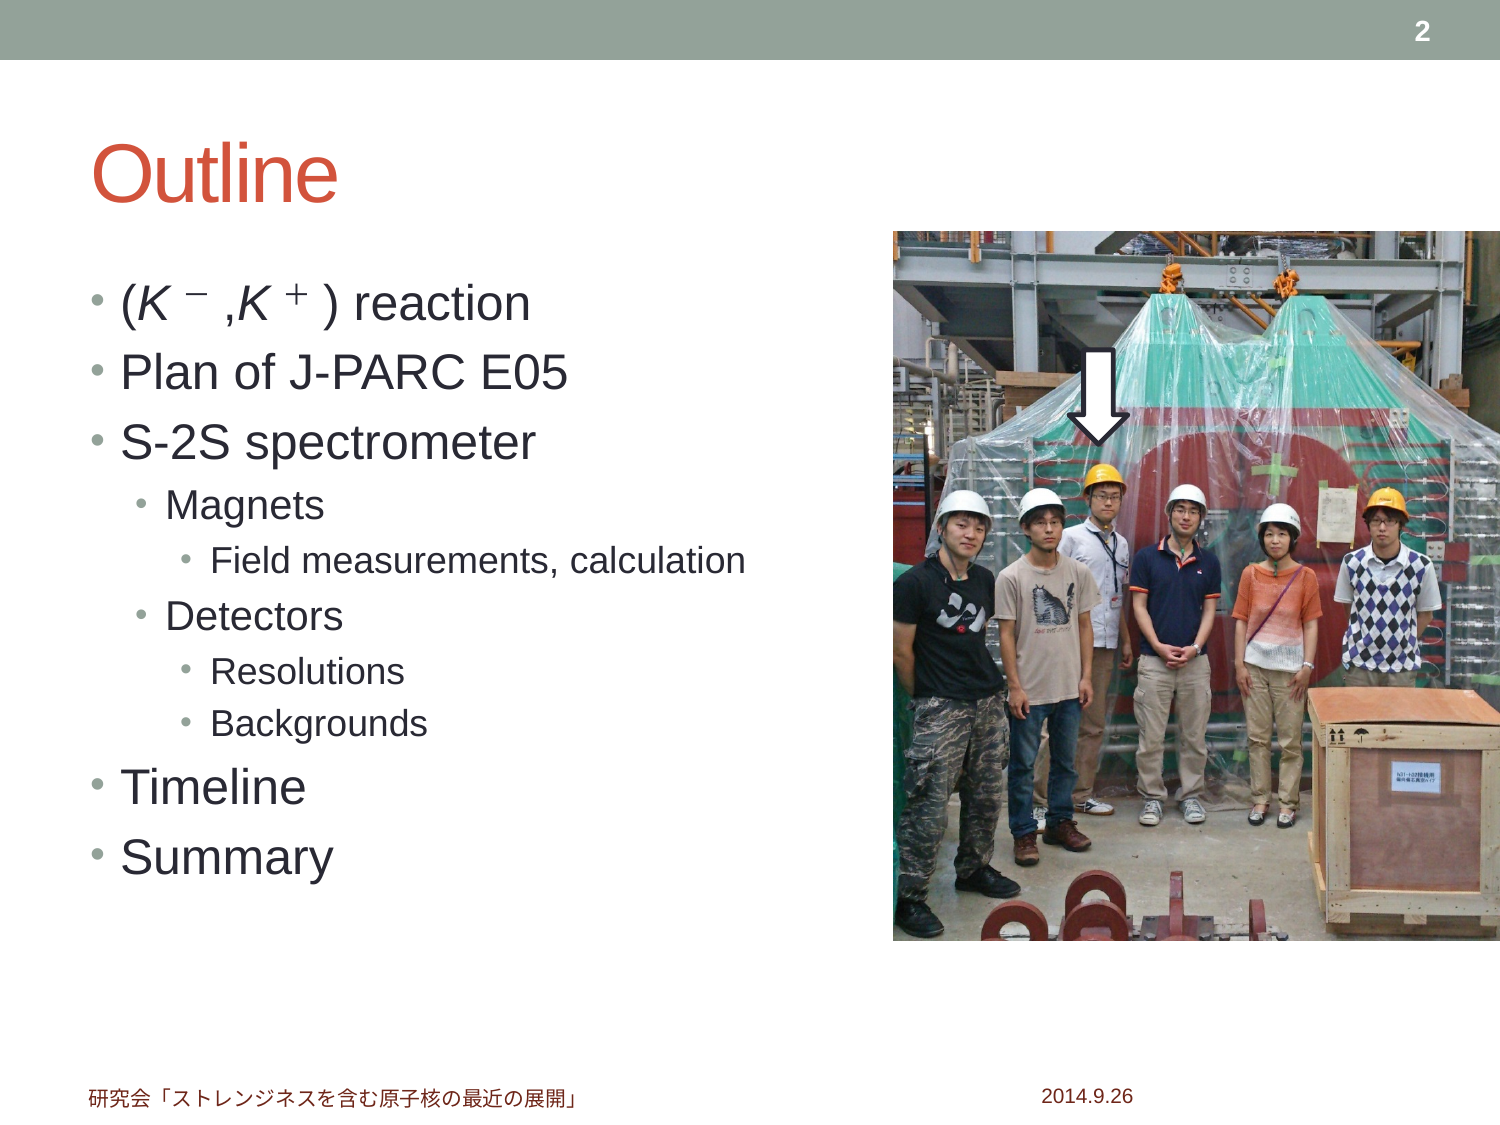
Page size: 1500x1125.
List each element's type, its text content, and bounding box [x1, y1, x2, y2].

list (K－,K＋) reaction Plan of J-PARC E05 S-2S spectrometer Magnets Field measurements, calculation Detectors Resolutions Backgrounds Timeline Summary [75, 262, 1425, 1063]
picture [893, 231, 1500, 941]
footer 研究会「ストレンジネスを含む原子核の最近の展開」 [0, 1071, 675, 1125]
slide_number 2 [1399, 2, 1498, 57]
text_box 2014.9.26 [749, 1068, 1425, 1123]
title Outline [75, 87, 1425, 250]
